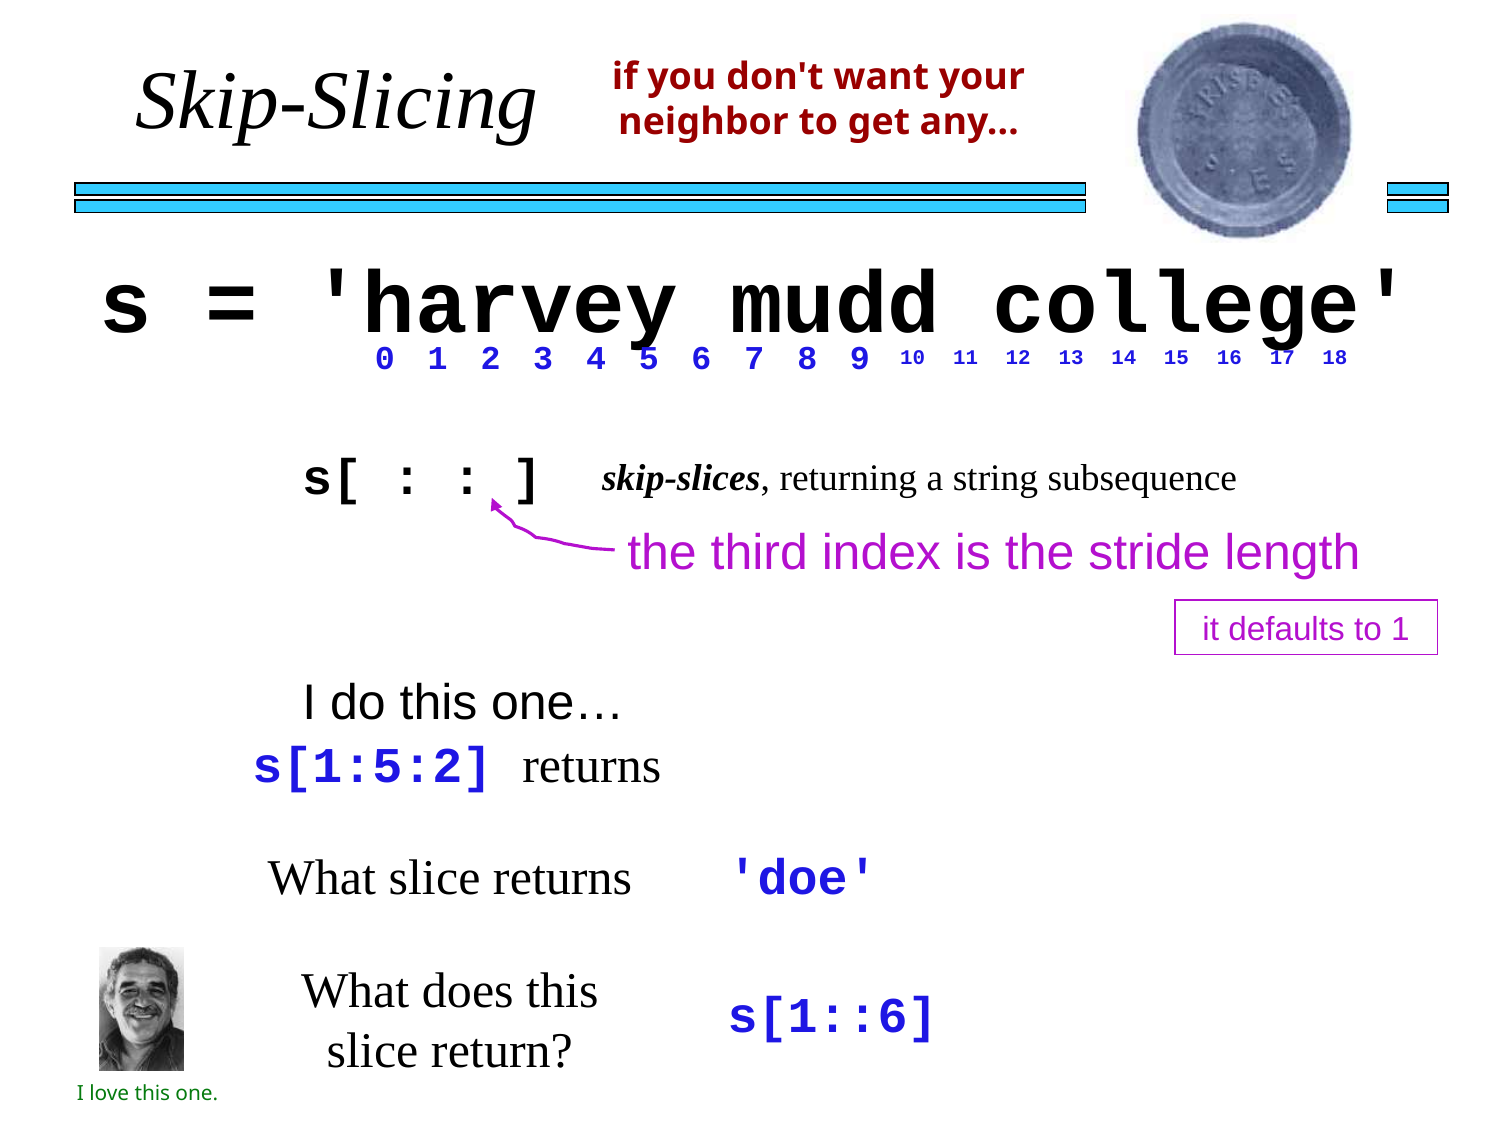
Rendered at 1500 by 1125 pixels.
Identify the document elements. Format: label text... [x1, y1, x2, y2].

text_box 4 [558, 328, 611, 384]
text_box 3 [505, 328, 558, 384]
text_box I do this one… [287, 662, 763, 738]
text_box 16 [1191, 336, 1244, 377]
text_box 14 [1086, 336, 1138, 377]
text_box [1387, 182, 1449, 213]
text_box 9 [822, 328, 898, 384]
text_box 15 [1138, 336, 1191, 377]
text_box s = 'harvey mudd college' [37, 237, 1475, 358]
text_box 18 [1297, 336, 1373, 377]
text_box I love this one. [47, 1072, 248, 1113]
text_box the third index is the stride length [612, 512, 1413, 588]
text_box [490, 497, 612, 550]
text_box 5 [611, 328, 664, 384]
text_box 10 [875, 336, 928, 377]
text_box 17 [1244, 336, 1297, 377]
text_box 11 [928, 336, 980, 377]
text_box 1 [400, 328, 453, 384]
text_box if you don't want your neighbor to get any… [575, 44, 1063, 150]
text_box 2 [453, 328, 505, 384]
text_box 7 [716, 328, 769, 384]
text_box 6 [664, 328, 716, 384]
text_box 13 [1033, 336, 1086, 377]
text_box it defaults to 1 [1175, 599, 1438, 655]
text_box Skip-Slicing [87, 37, 588, 153]
text_box 8 [769, 328, 822, 384]
text_box 'doe' [712, 837, 893, 913]
picture [99, 947, 184, 1071]
text_box What slice returns [249, 837, 650, 913]
text_box s[ : : ] [287, 437, 600, 513]
picture [1124, 14, 1363, 251]
text_box s[1:5:2] returns [237, 724, 677, 800]
text_box What does this slice return? [249, 949, 650, 1085]
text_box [74, 182, 1086, 213]
text_box 0 [347, 328, 400, 384]
text_box 12 [980, 336, 1033, 377]
text_box skip-slices, returning a string subsequence [587, 445, 1275, 505]
text_box s[1::6] [712, 974, 953, 1050]
